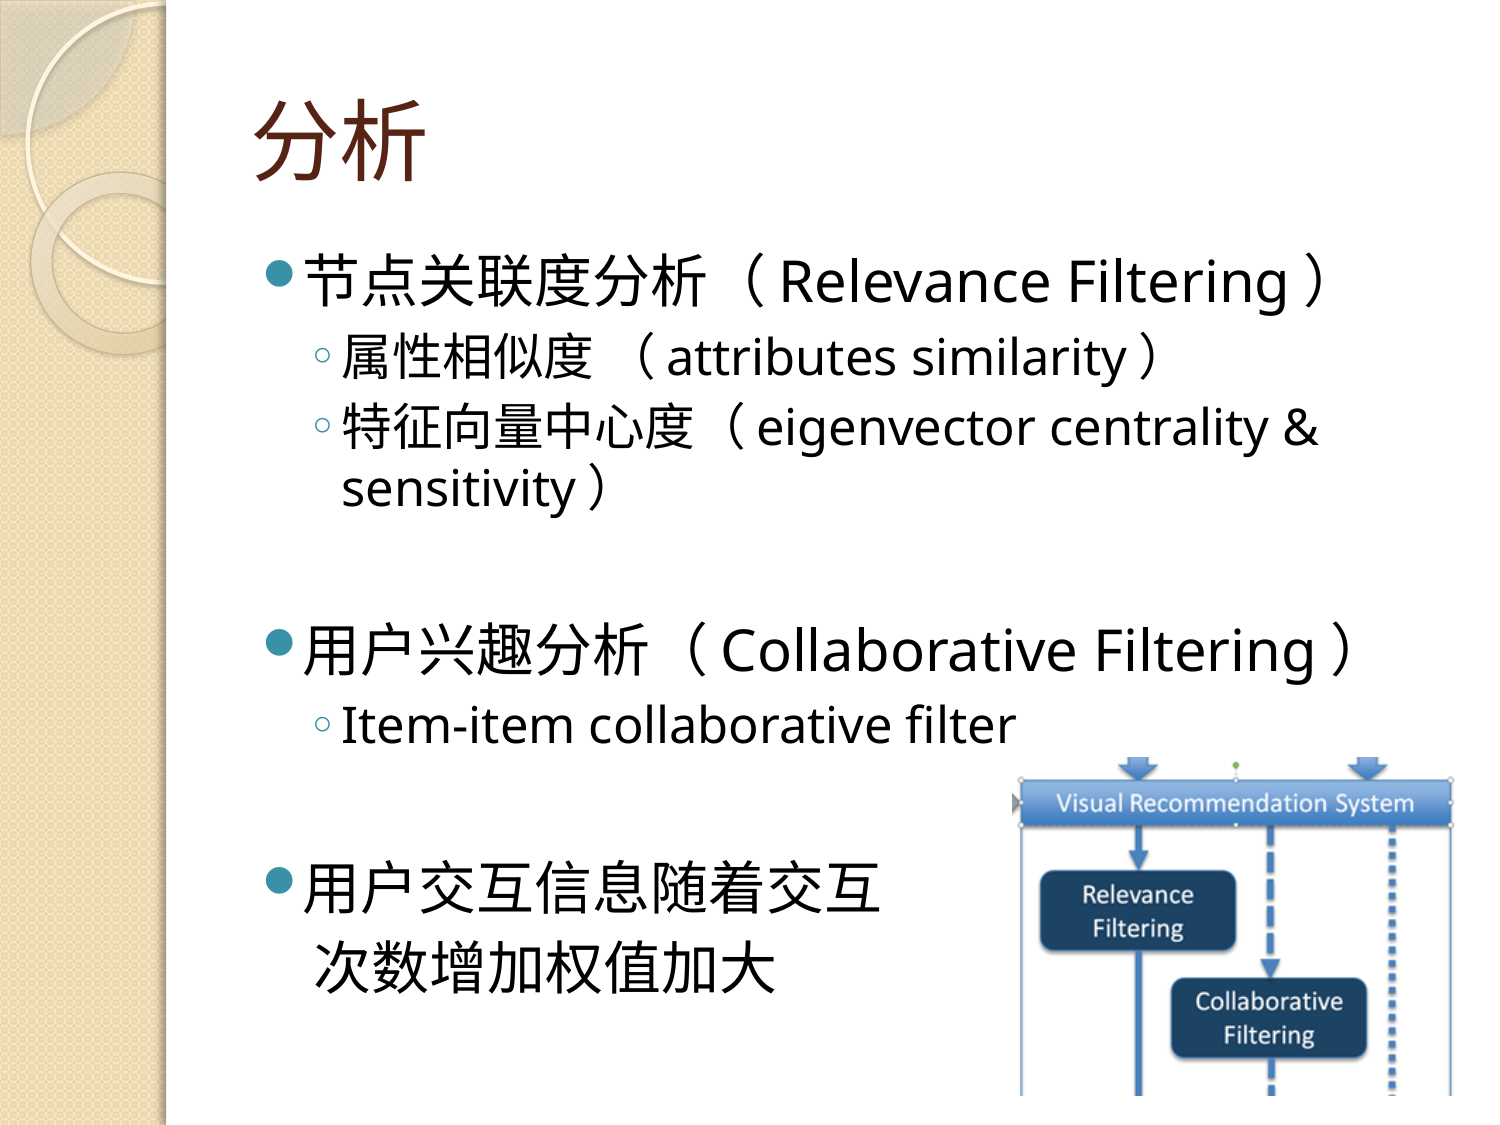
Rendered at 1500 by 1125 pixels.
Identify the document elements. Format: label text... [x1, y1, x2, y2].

title 分析 [235, 45, 1466, 233]
picture [1012, 757, 1460, 1096]
list 节点关联度分析（Relevance Filtering） 属性相似度 （attributes similarity） 特征向量中心度（eigenvector centrality & sensitivity） 用户兴趣分析（Collaborative Filtering） Item-item collaborative filter 用户交互信息随着交互 次数增加权值加大 [235, 237, 1466, 1025]
